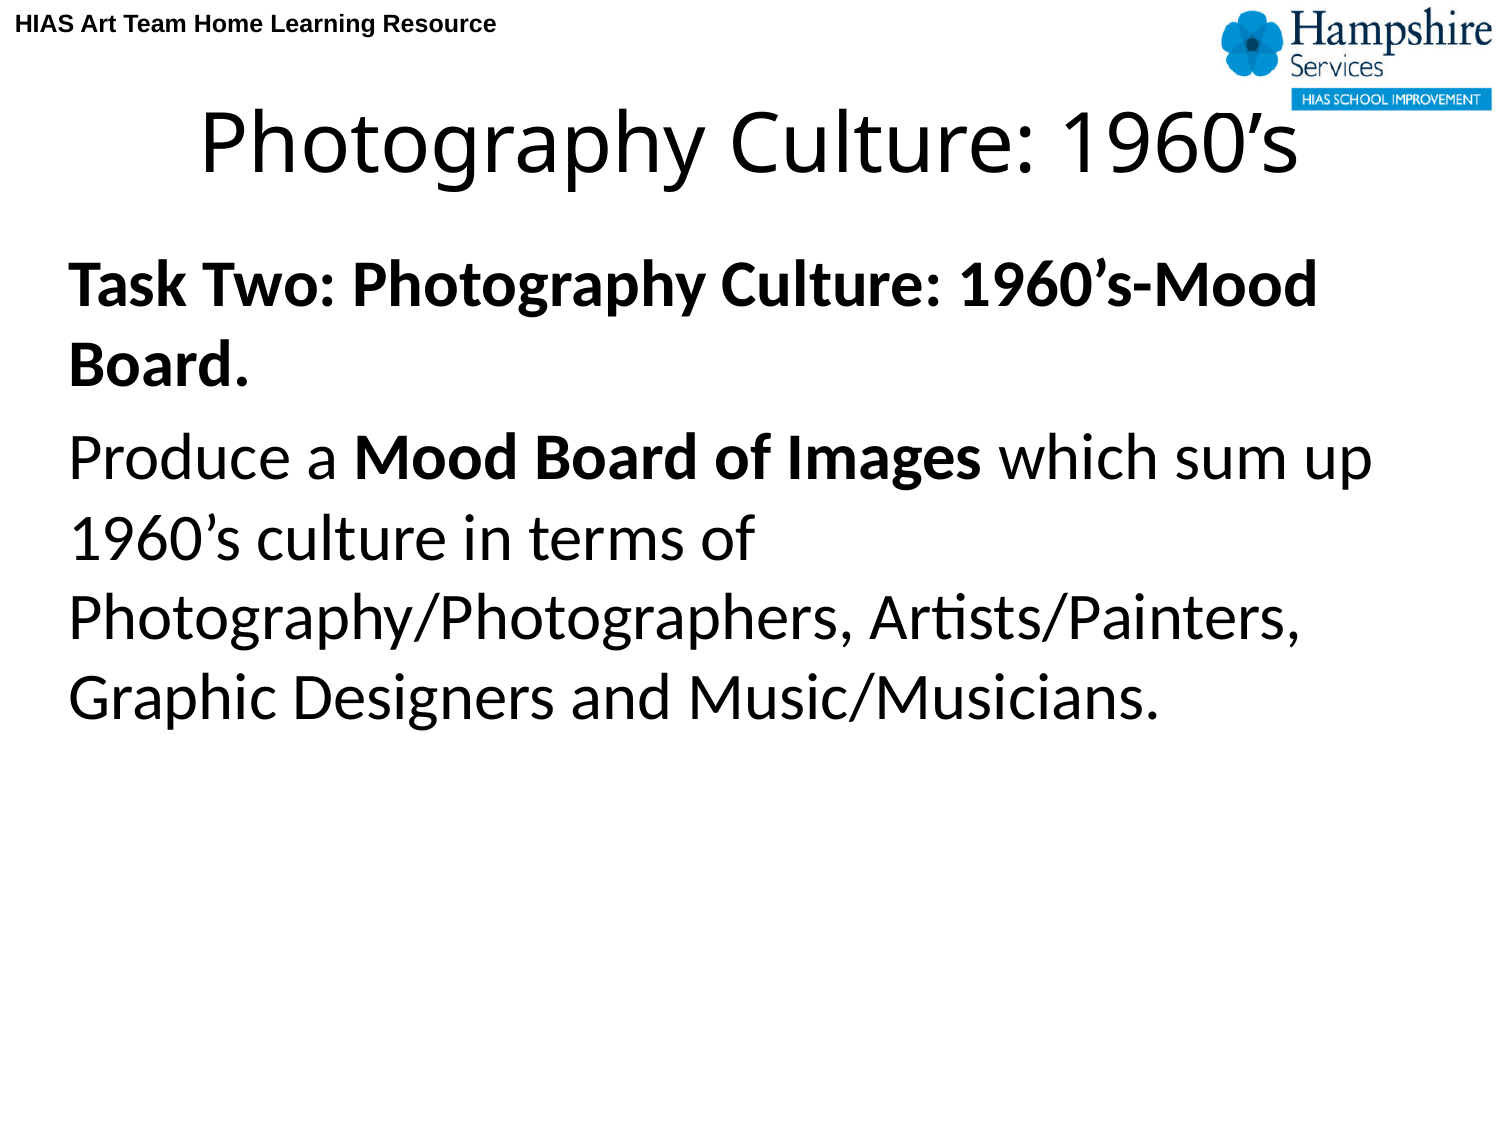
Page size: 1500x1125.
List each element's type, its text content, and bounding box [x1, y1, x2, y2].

text_box HIAS Art Team Home Learning Resource [0, 0, 667, 45]
title Photography Culture: 1960’s [75, 45, 1425, 232]
list Task Two: Photography Culture: 1960’s-Mood Board. Produce a Mood Board of Images which sum up 1960’s culture in terms of Photography/Photographers, Artists/Painters, Graphic Designers and Music/Musicians. [53, 232, 1471, 927]
picture [1218, 6, 1495, 113]
